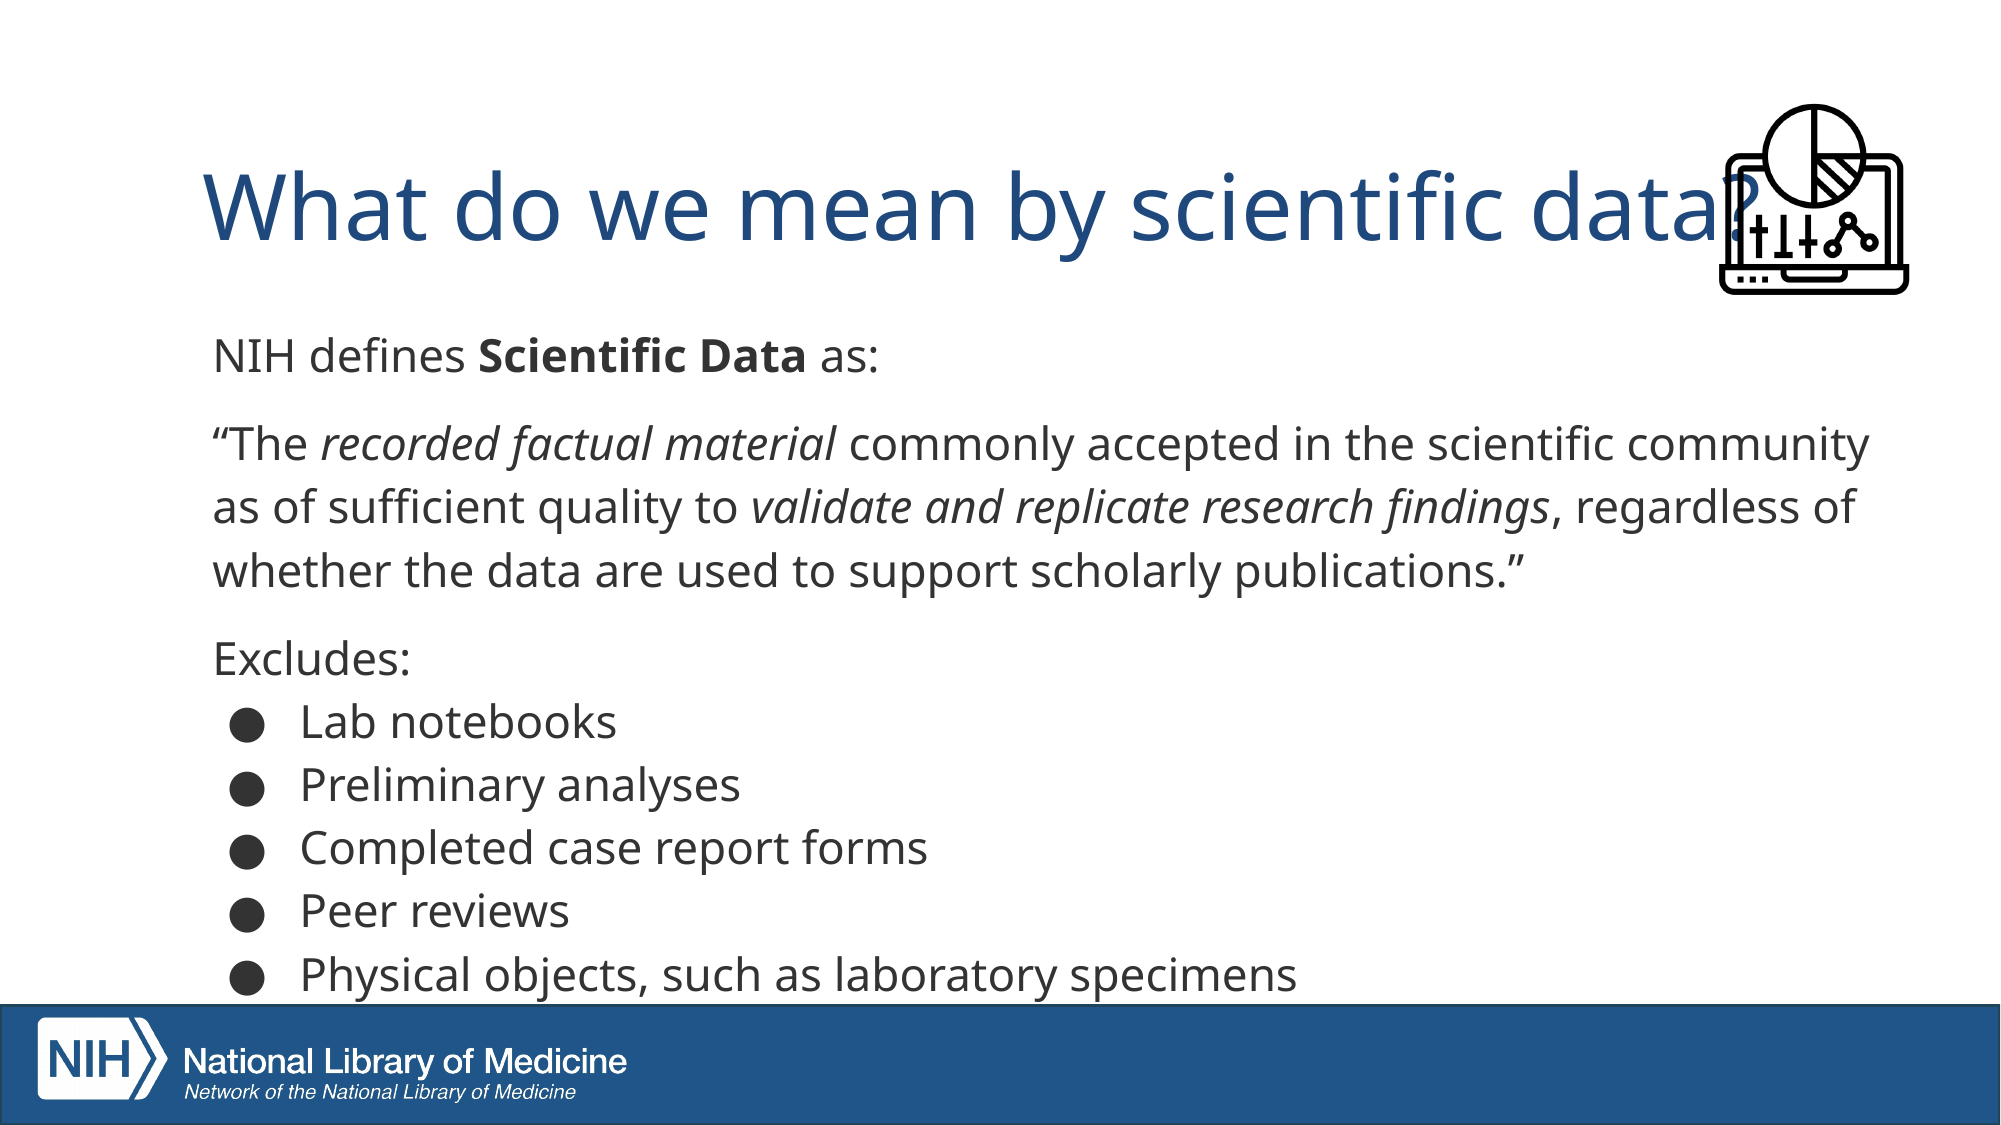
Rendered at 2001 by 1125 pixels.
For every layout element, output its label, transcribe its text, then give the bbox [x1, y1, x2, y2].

text_box NIH defines Scientific Data as: “The recorded factual material commonly accepted in the scientific community as of sufficient quality to validate and replicate research findings, regardless of whether the data are used to support scholarly publications.” Excludes: Lab notebooks Preliminary analyses Completed case report forms Peer reviews Physical objects, such as laboratory specimens [212, 318, 1879, 670]
title What do we mean by scientific data? [187, 99, 1808, 323]
picture [37, 1017, 627, 1112]
picture [1712, 99, 1915, 302]
